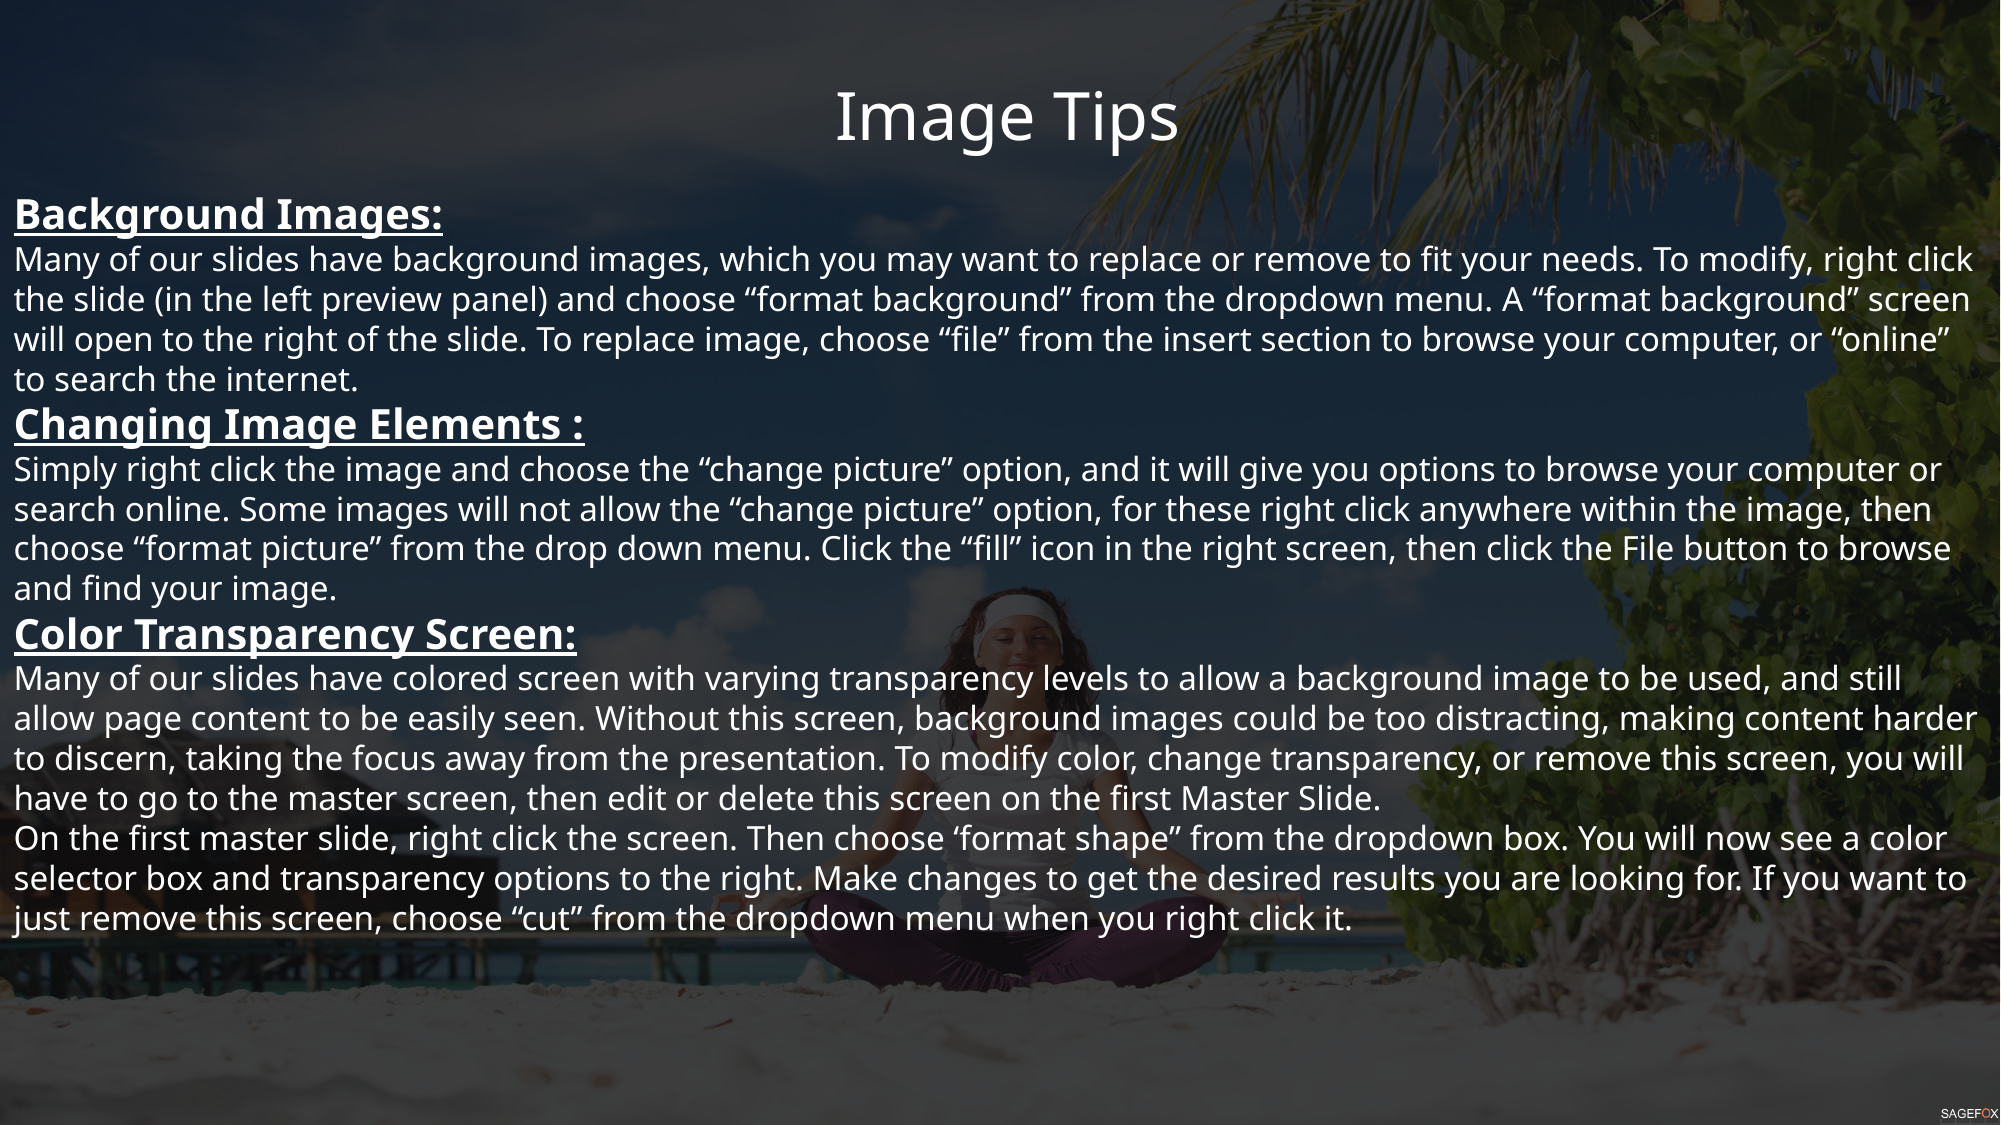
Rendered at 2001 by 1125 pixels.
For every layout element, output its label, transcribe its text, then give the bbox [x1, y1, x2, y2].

title Image Tips [597, 59, 1420, 177]
text_box Background Images: Many of our slides have background images, which you may want to replace or remove to fit your needs. To modify, right click the slide (in the left preview panel) and choose “format background” from the dropdown menu. A “format background” screen will open to the right of the slide. To replace image, choose “file” from the insert section to browse your computer, or “online” to search the internet. Changing Image Elements : Simply right click the image and choose the “change picture” option, and it will give you options to browse your computer or search online. Some images will not allow the “change picture” option, for these right click anywhere within the image, then choose “format picture” from the drop down menu. Click the “fill” icon in the right screen, then click the File button to browse and find your image. Color Transparency Screen: Many of our slides have colored screen with varying transparency levels to allow a background image to be used, and still allow page content to be easily seen. Without this screen, background images could be too distracting, making content harder to discern, taking the focus away from the presentation. To modify color, change transparency, or remove this screen, you will have to go to the master screen, then edit or delete this screen on the first Master Slide. On the first master slide, right click the screen. Then choose ‘format shape” from the dropdown box. You will now see a color selector box and transparency options to the right. Make changes to get the desired results you are looking for. If you want to just remove this screen, choose “cut” from the dropdown menu when you right click it. [0, 0, 2000, 1125]
